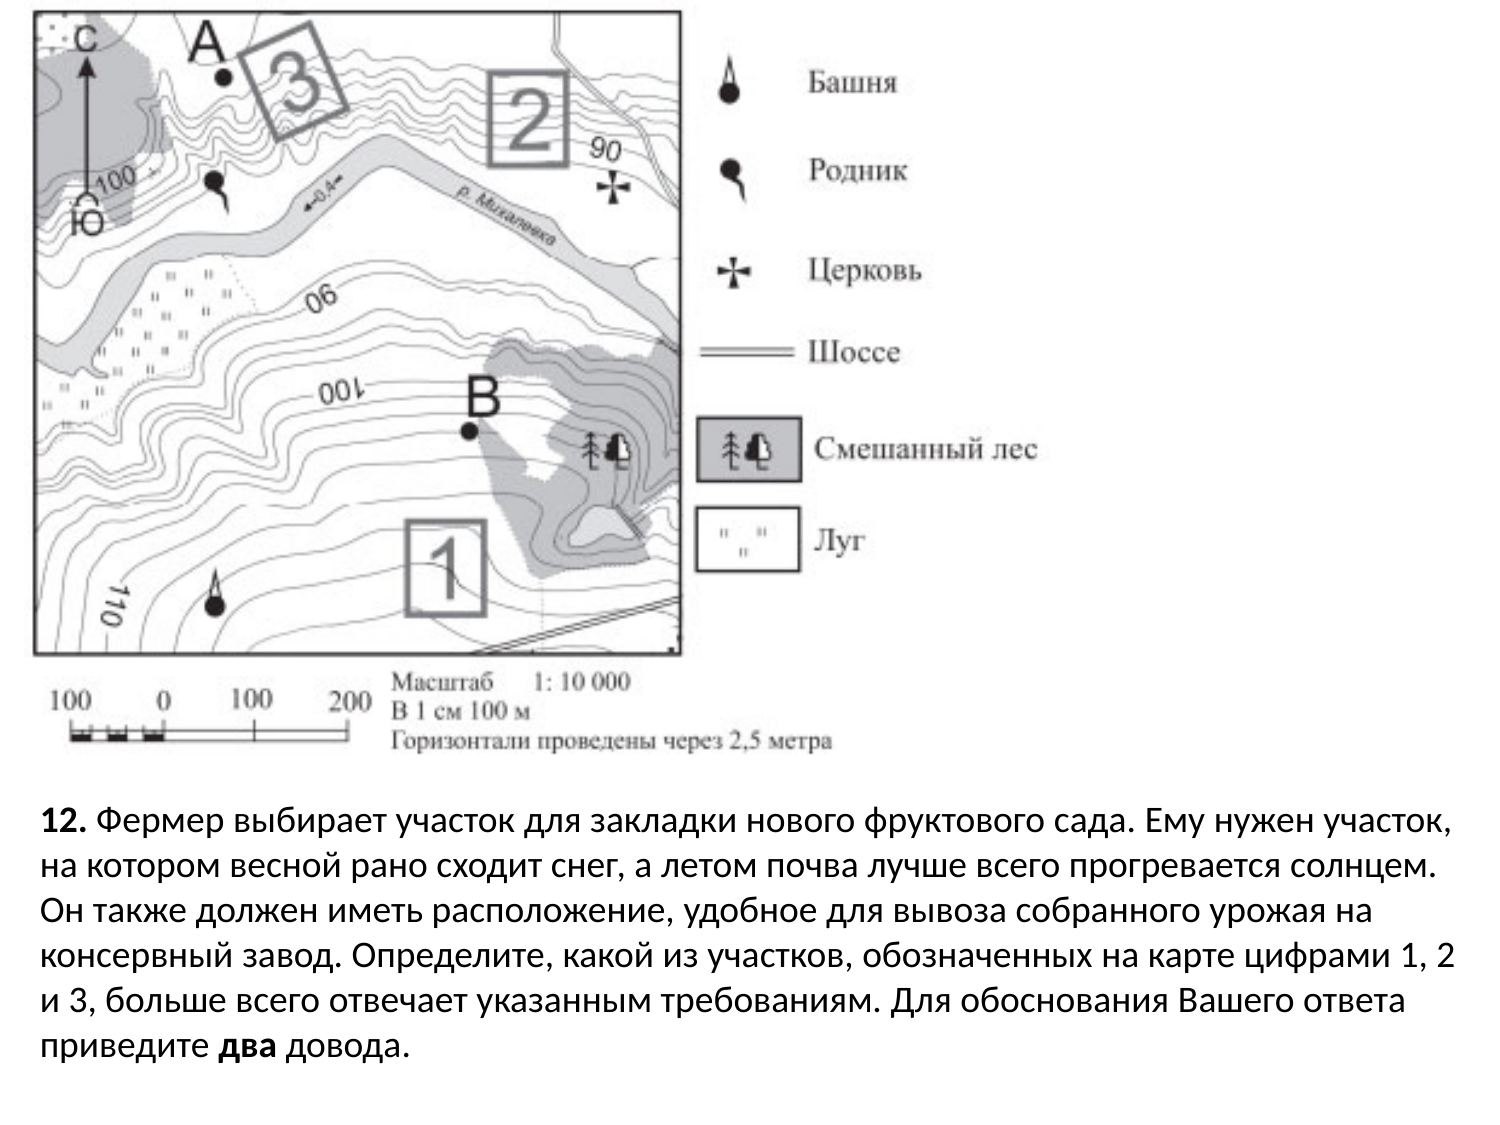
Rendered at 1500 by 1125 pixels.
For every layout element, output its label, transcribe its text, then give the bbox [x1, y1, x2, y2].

text_box 12. Фермер выбирает участок для закладки нового фруктового сада. Ему нужен участок, на котором весной рано сходит снег, а летом почва лучше всего прогревается солнцем. Он также должен иметь расположение, удобное для вывоза собранного урожая на консервный завод. Определите, какой из участков, обозначенных на карте цифрами 1, 2 и 3, больше всего отвечает указанным требованиям. Для обоснования Вашего ответа приведите два довода. [24, 787, 1475, 1073]
picture [24, 0, 1051, 769]
